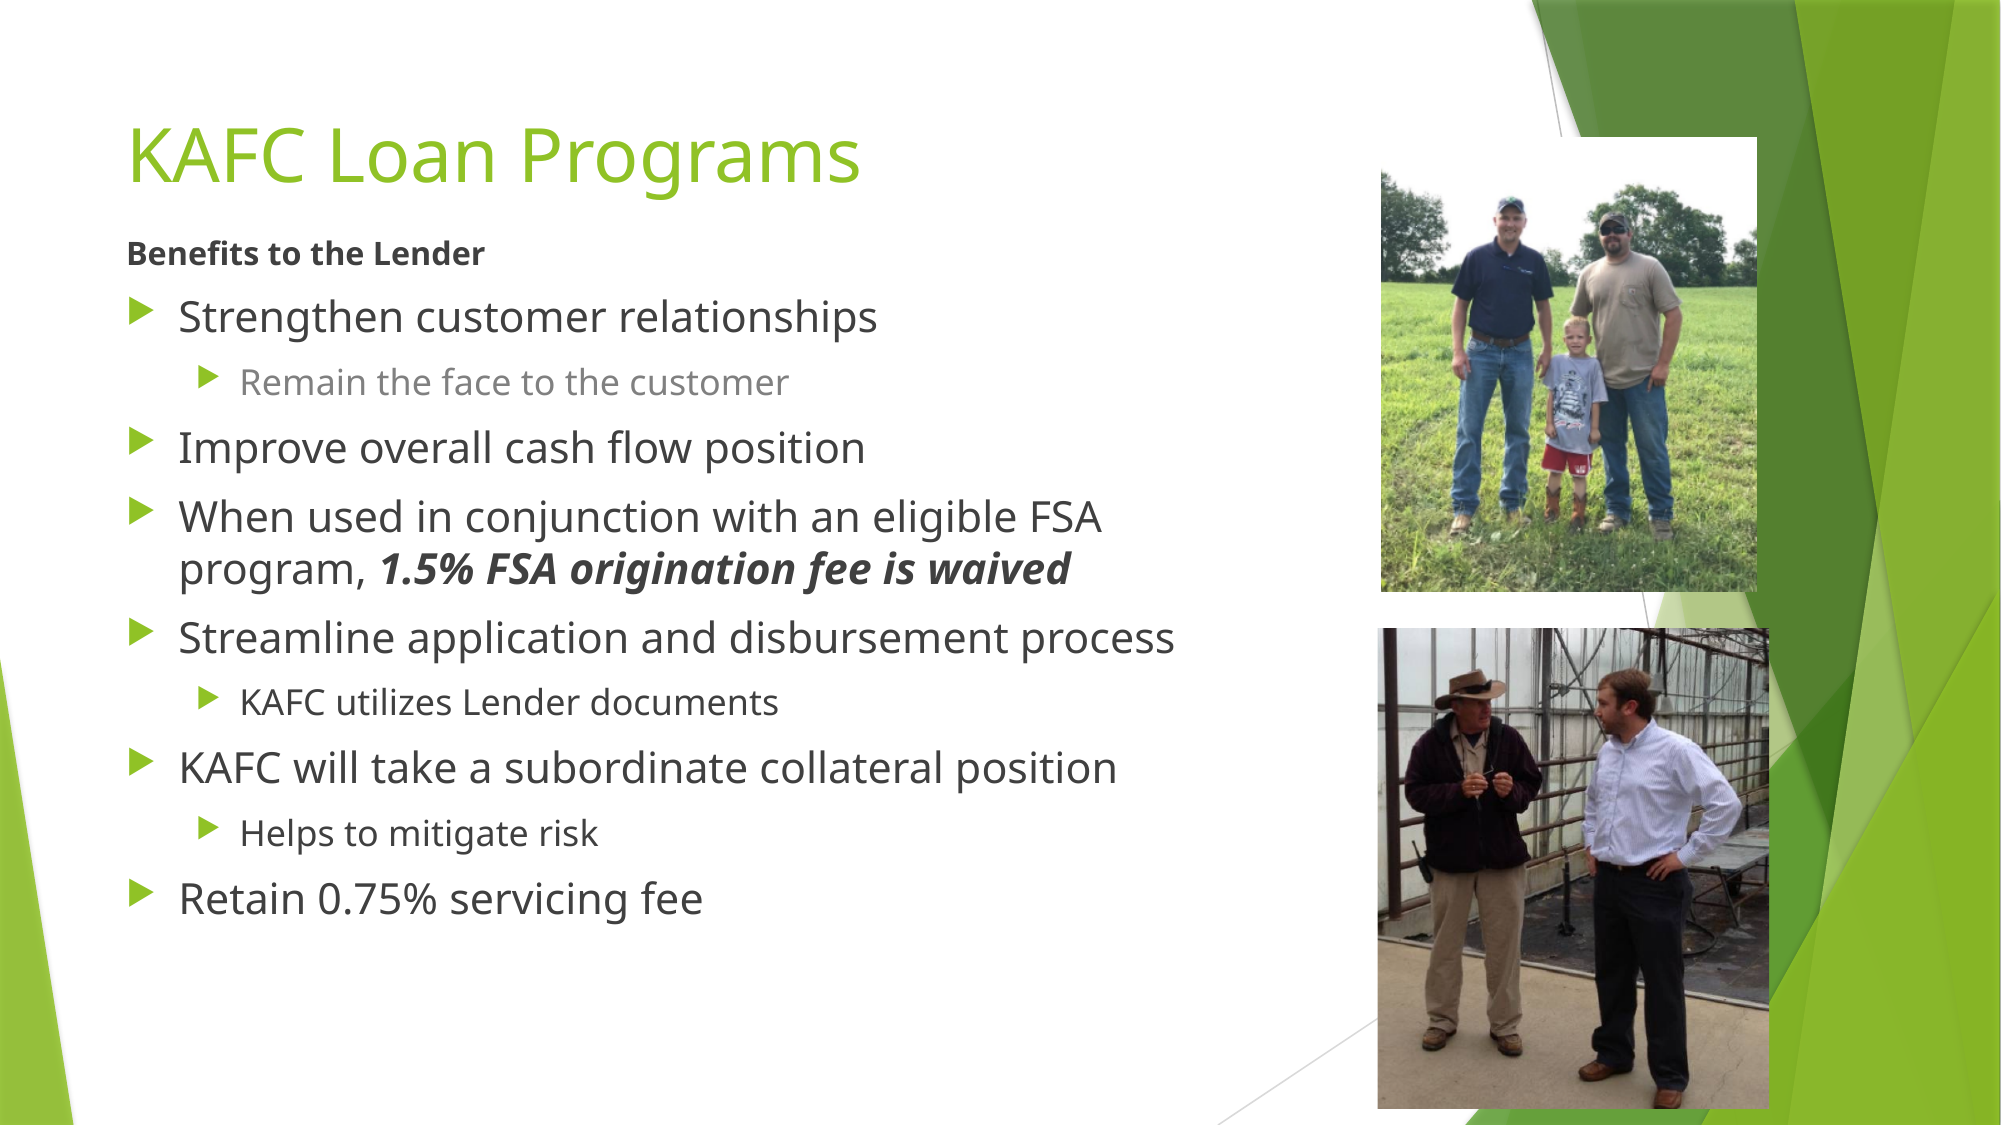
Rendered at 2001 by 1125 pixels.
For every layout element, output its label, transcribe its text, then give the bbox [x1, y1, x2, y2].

title KAFC Loan Programs [111, 99, 1522, 317]
picture [1381, 137, 1758, 592]
picture [1376, 628, 1770, 1110]
list Benefits to the Lender Strengthen customer relationships Remain the face to the customer Improve overall cash flow position When used in conjunction with an eligible FSA program, 1.5% FSA origination fee is waived Streamline application and disbursement process KAFC utilizes Lender documents KAFC will take a subordinate collateral position Helps to mitigate risk Retain 0.75% servicing fee [111, 225, 1315, 937]
